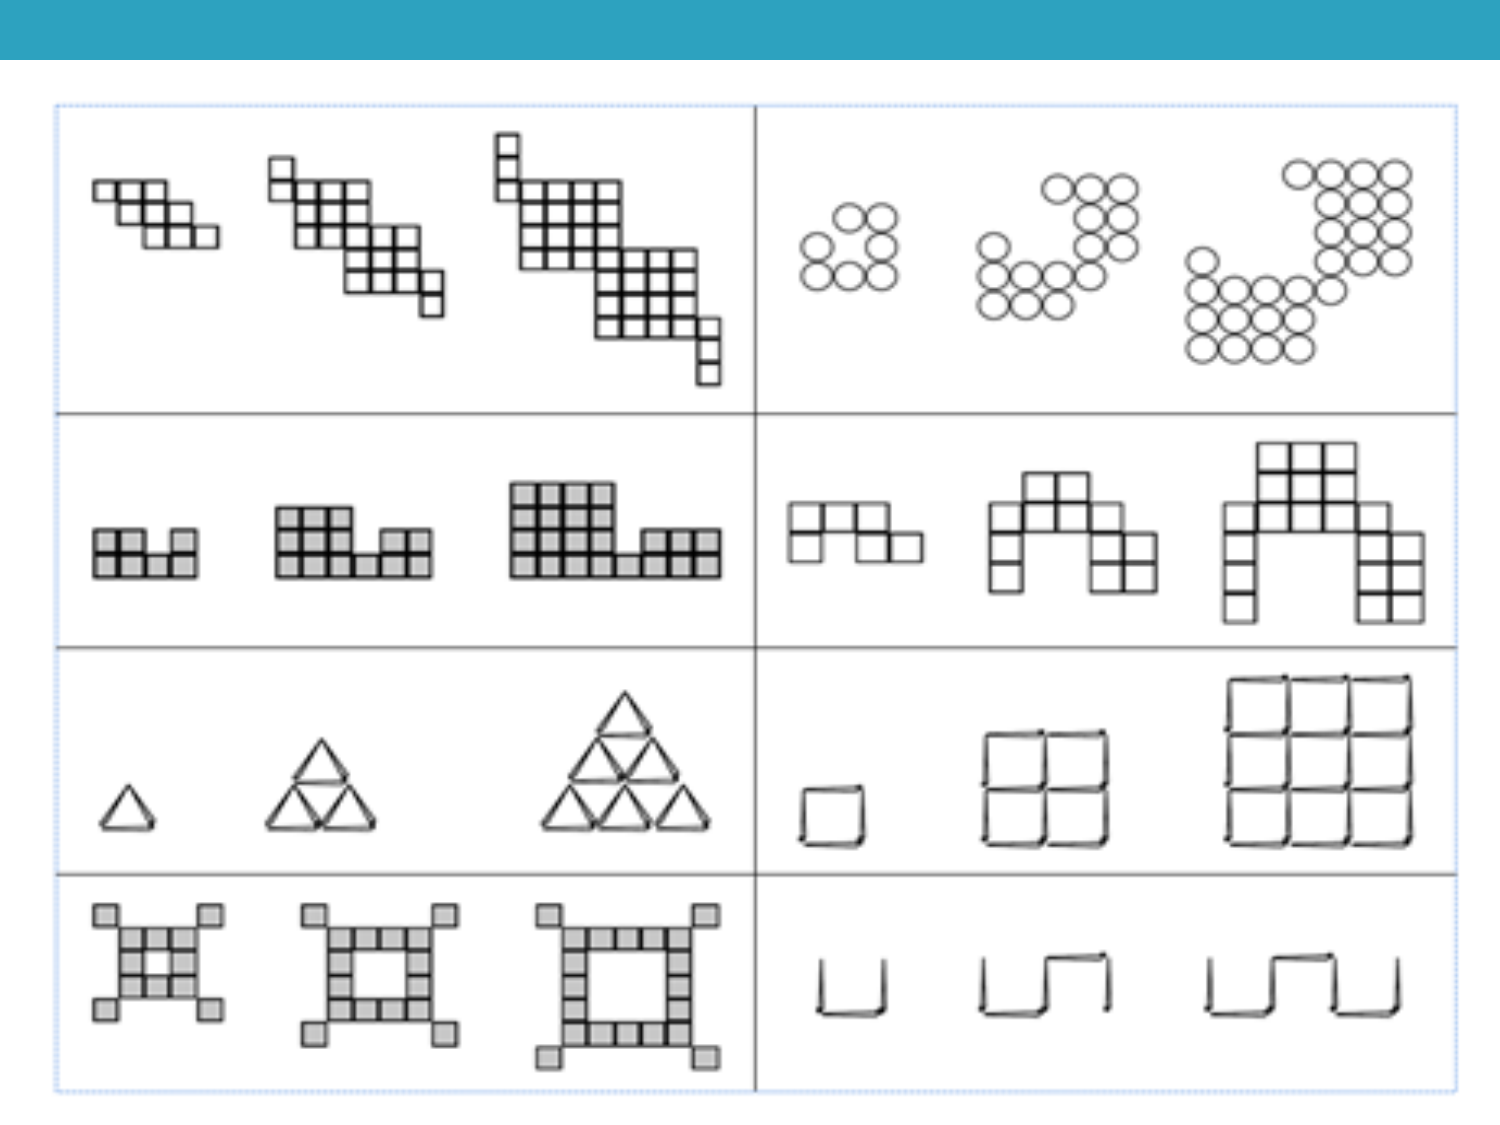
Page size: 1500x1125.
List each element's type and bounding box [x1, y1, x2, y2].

picture [28, 79, 1482, 1118]
